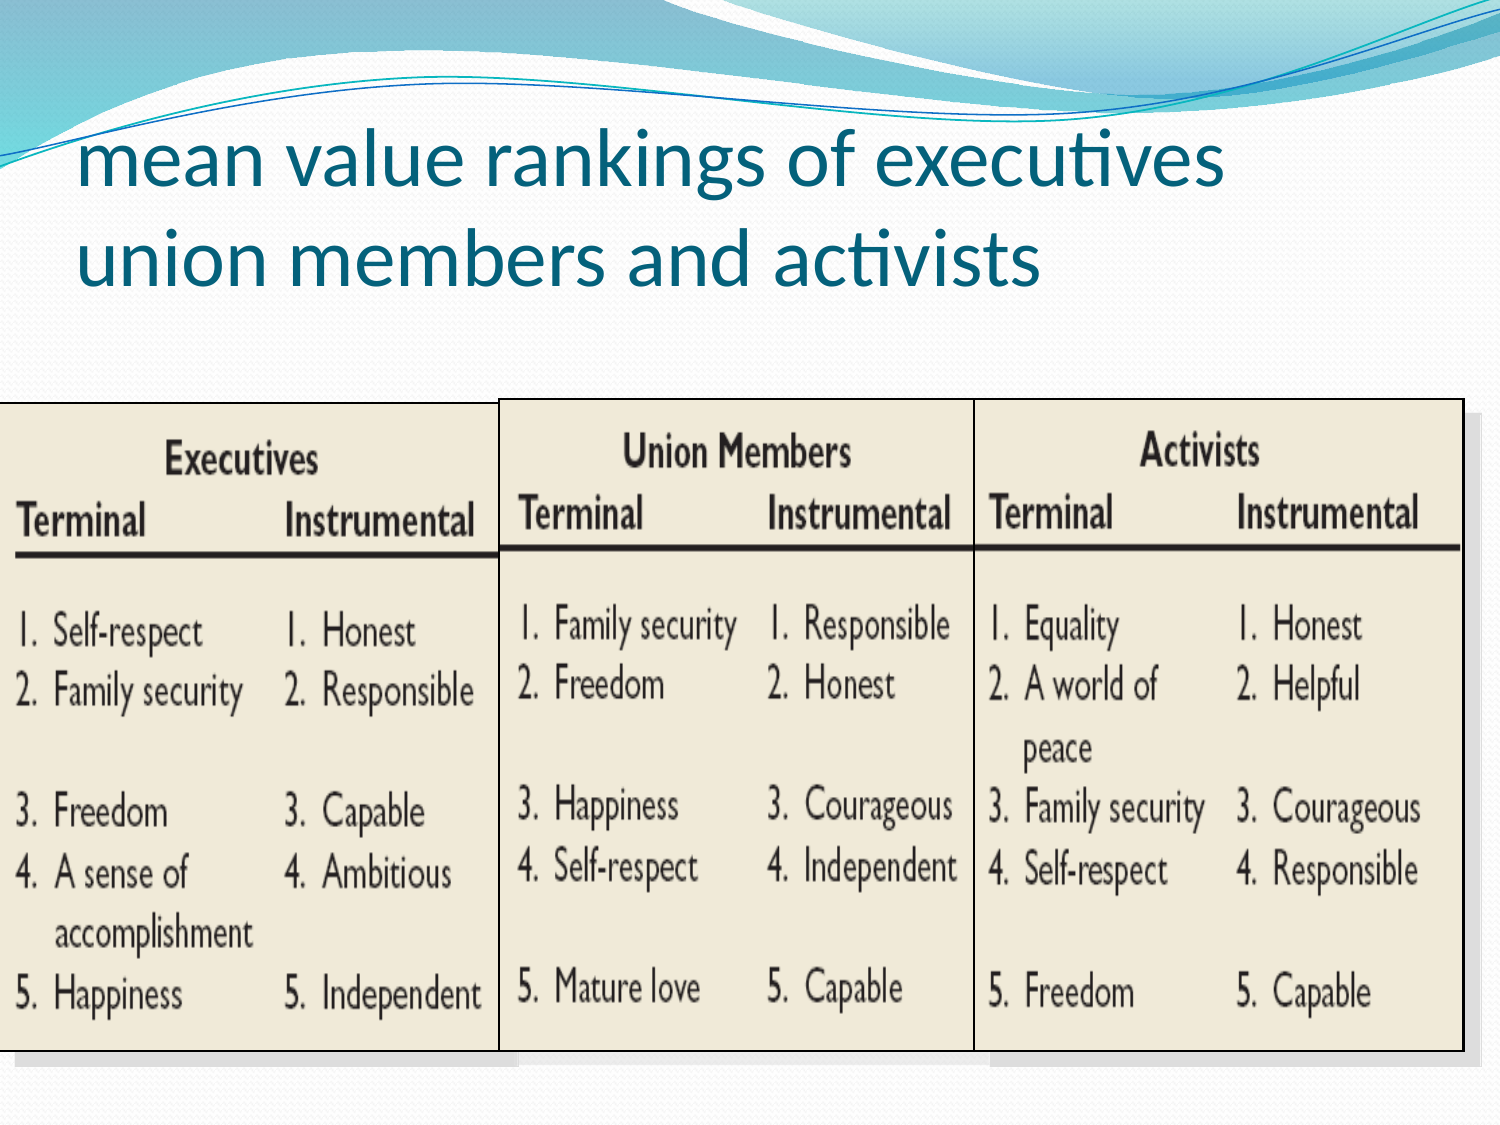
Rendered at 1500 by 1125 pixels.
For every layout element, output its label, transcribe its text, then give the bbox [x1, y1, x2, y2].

title mean value rankings of executives union members and activists [75, 115, 1425, 303]
picture [499, 399, 1463, 1051]
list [0, 403, 495, 1051]
